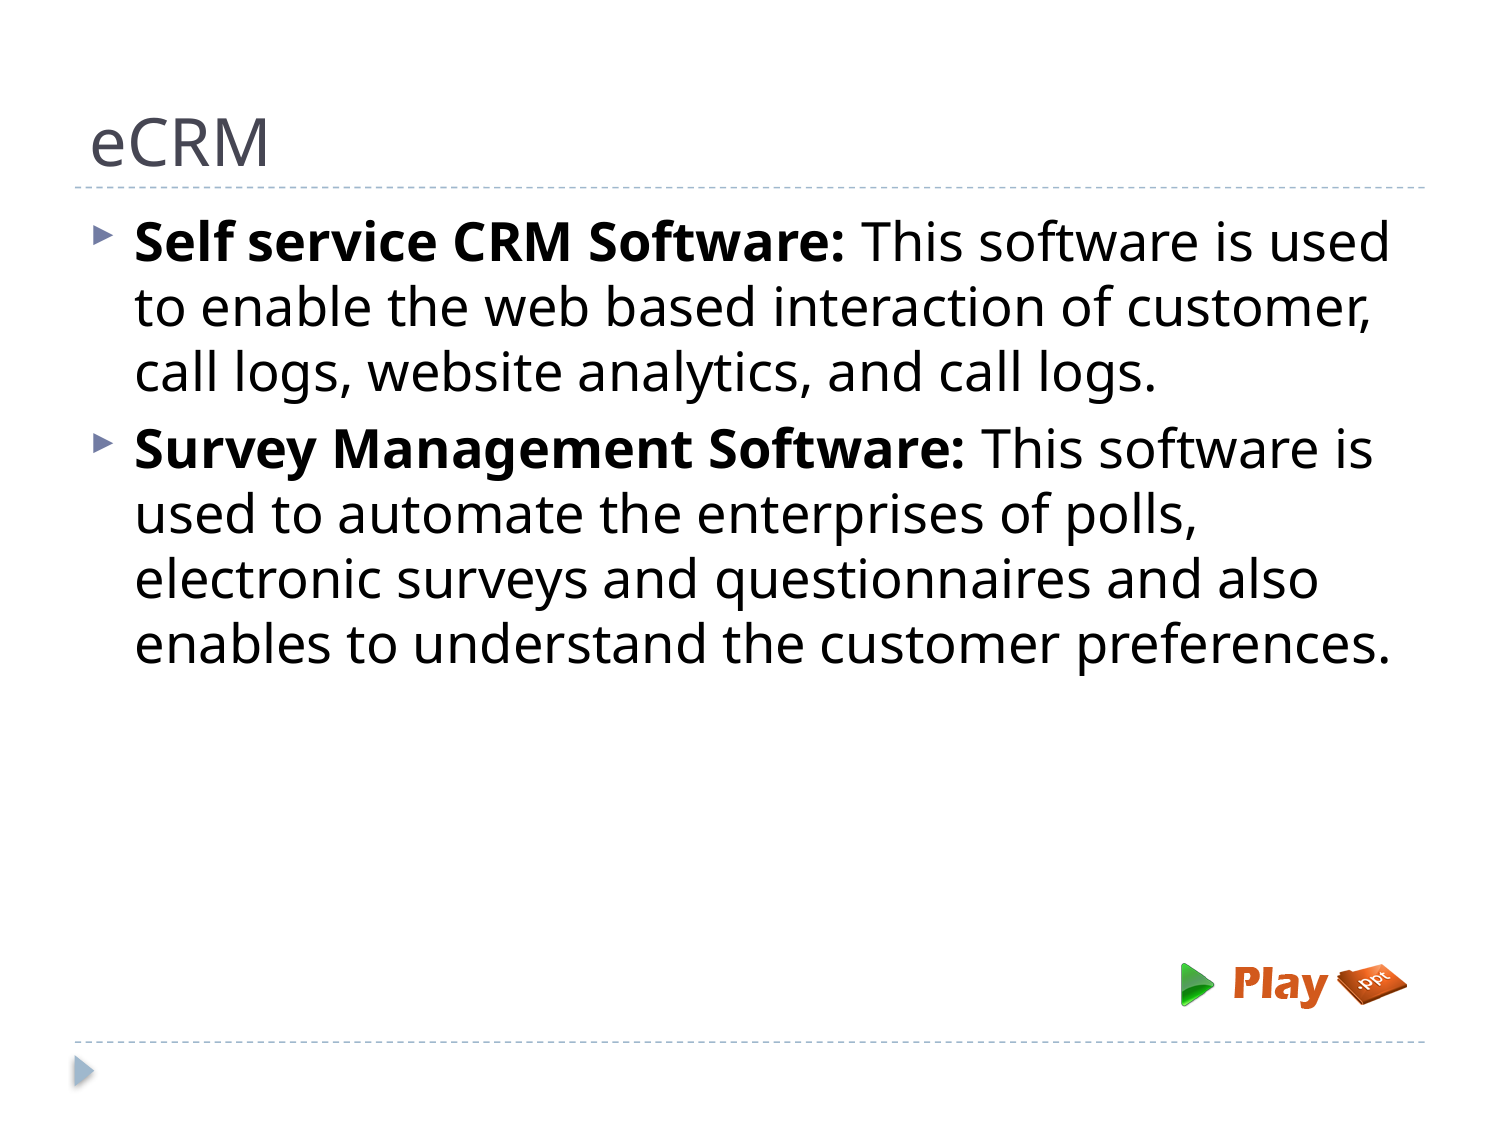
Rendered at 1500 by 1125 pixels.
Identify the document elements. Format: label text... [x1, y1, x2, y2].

picture [1162, 953, 1424, 1013]
list Self service CRM Software: This software is used to enable the web based interaction of customer, call logs, website analytics, and call logs. Survey Management Software: This software is used to automate the enterprises of polls, electronic surveys and questionnaires and also enables to understand the customer preferences. [75, 200, 1425, 1010]
title eCRM [75, 24, 1425, 188]
